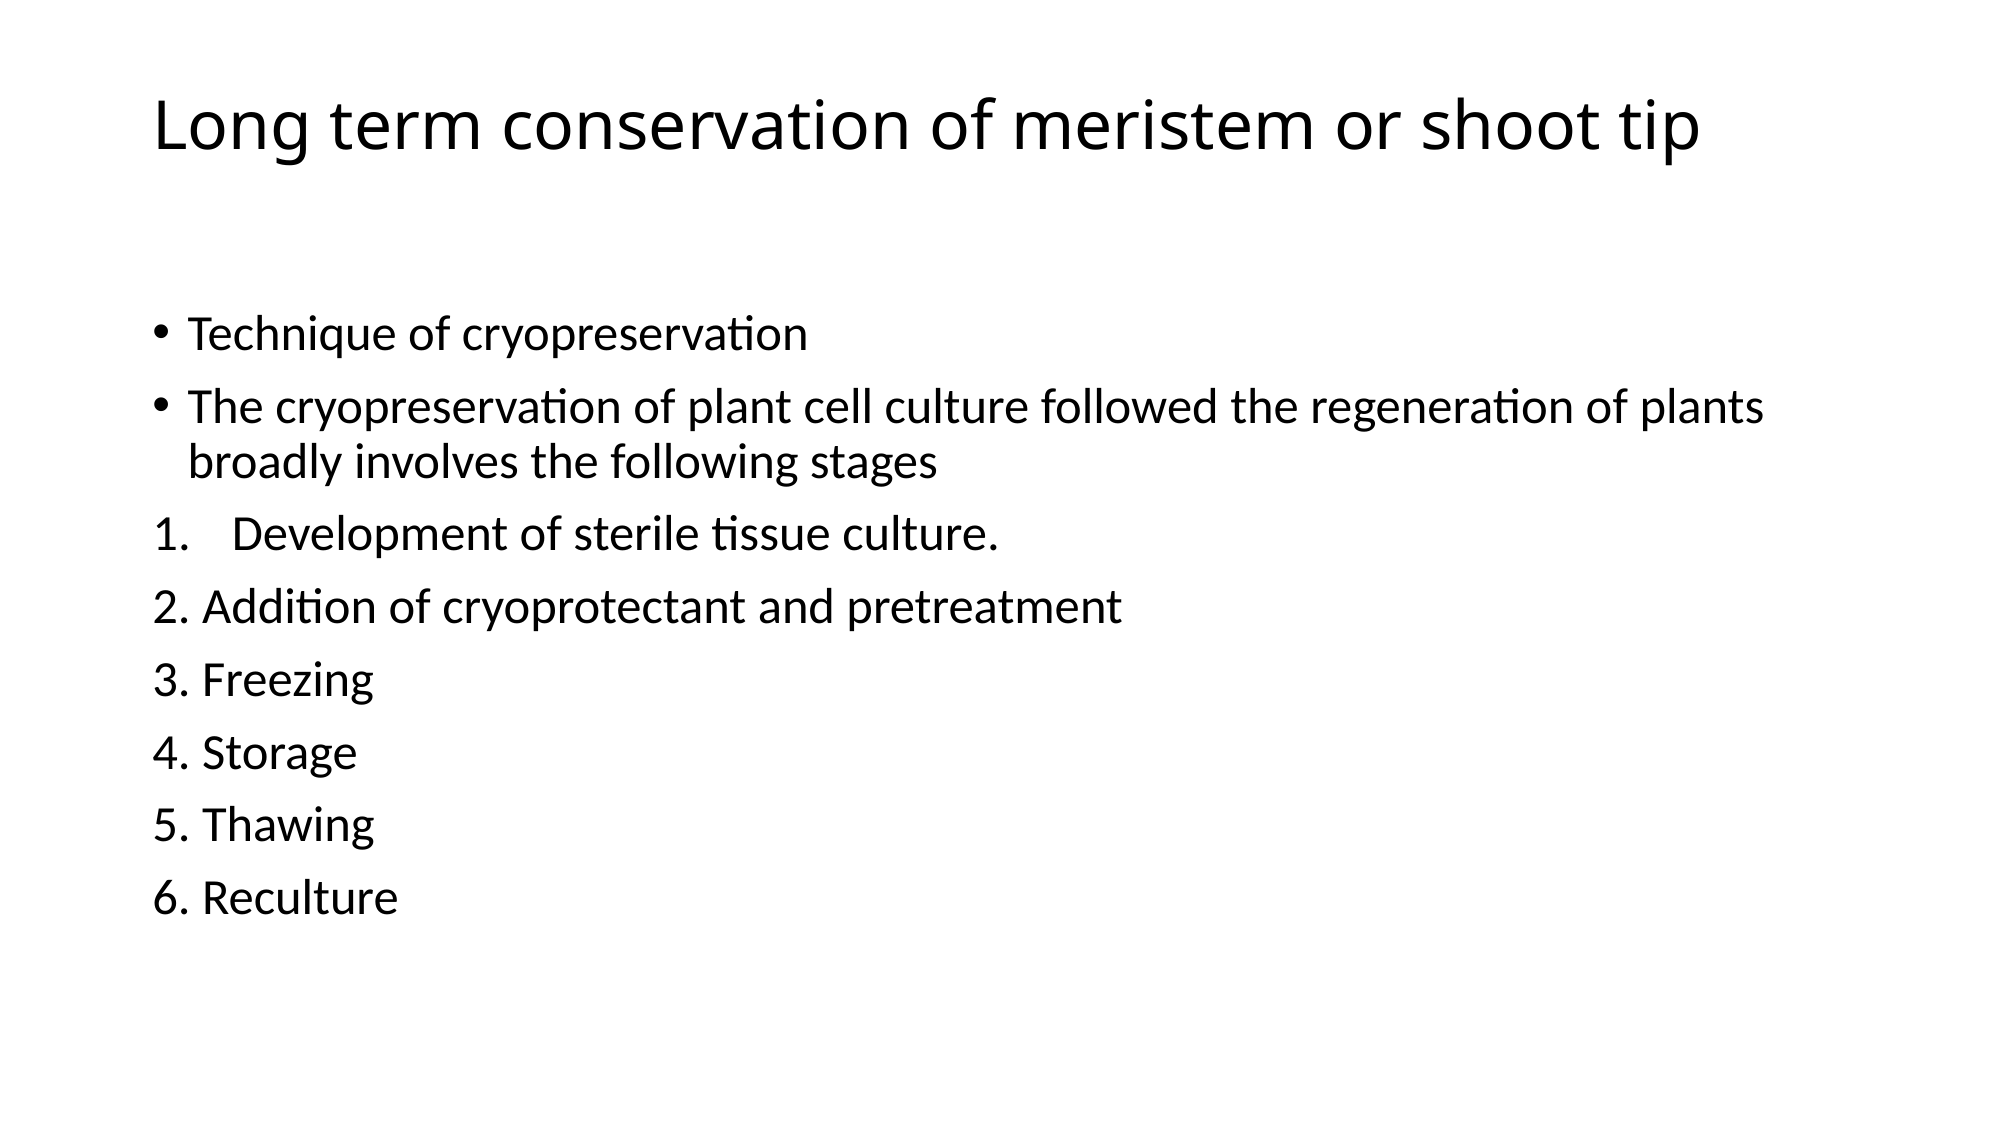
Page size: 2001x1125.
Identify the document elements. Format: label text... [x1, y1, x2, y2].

list Technique of cryopreservation The cryopreservation of plant cell culture followed the regeneration of plants broadly involves the following stages Development of sterile tissue culture. 2. Addition of cryoprotectant and pretreatment 3. Freezing 4. Storage 5. Thawing 6. Reculture [137, 299, 1863, 1014]
title Long term conservation of meristem or shoot tip [137, 59, 1863, 278]
